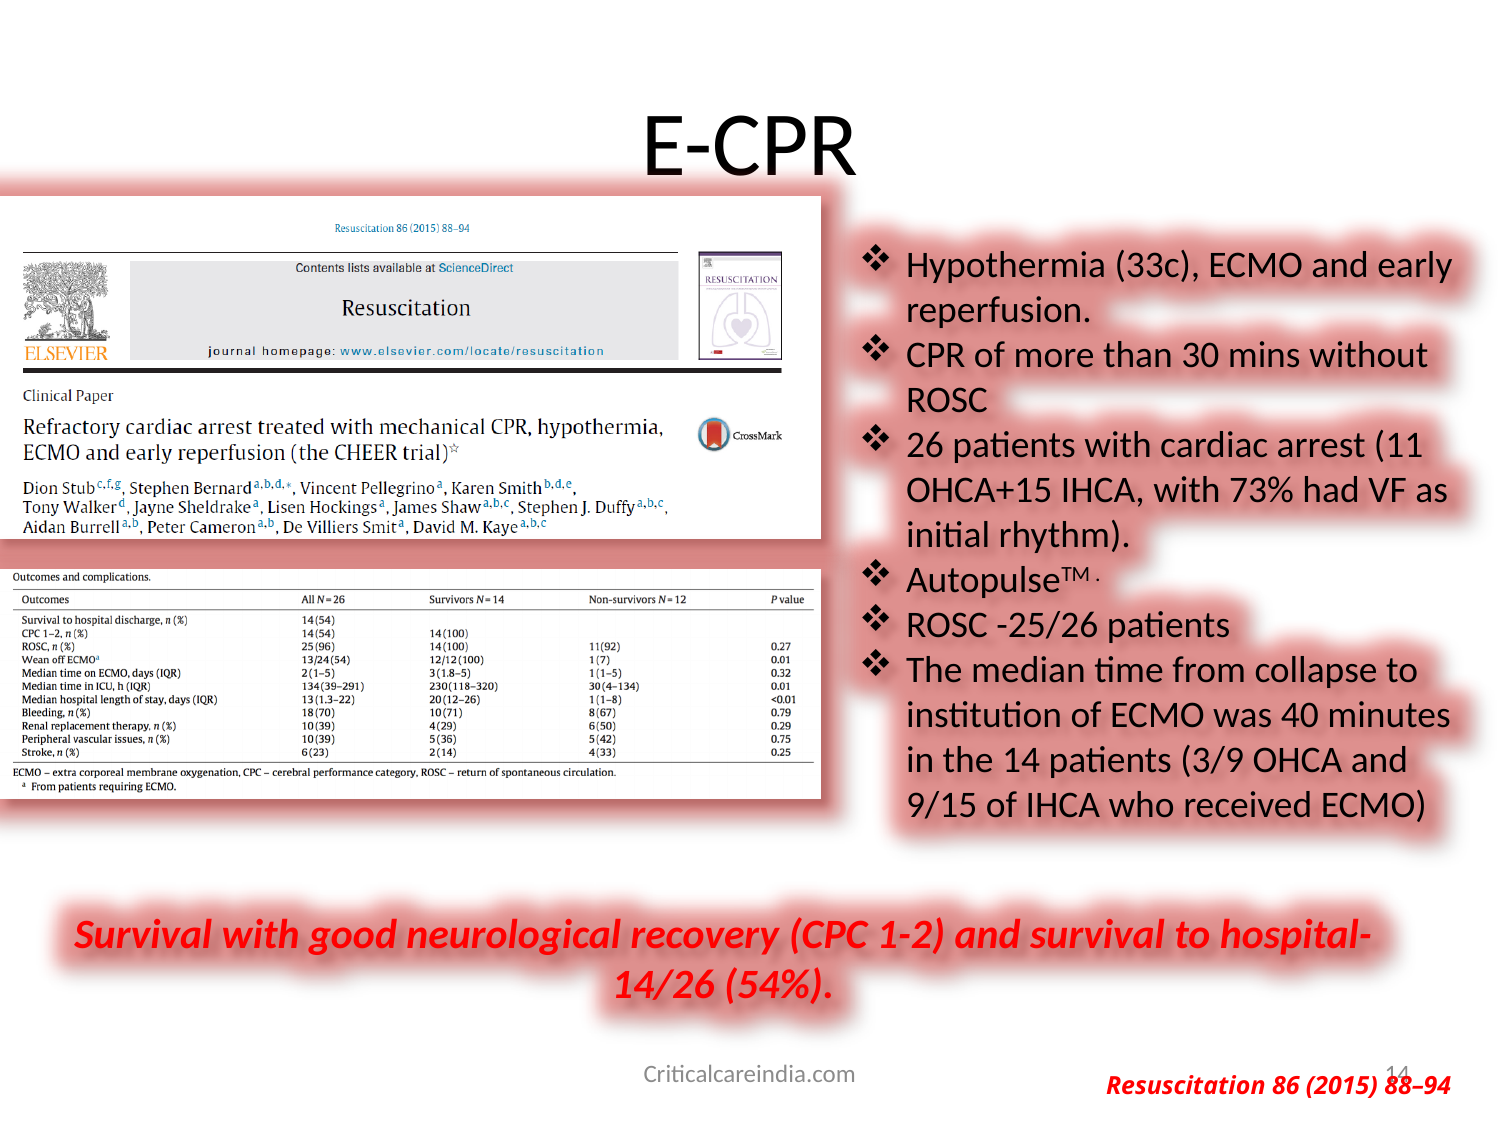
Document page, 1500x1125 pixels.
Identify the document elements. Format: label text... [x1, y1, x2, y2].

title E-CPR [75, 45, 1425, 209]
text_box Survival with good neurological recovery (CPC 1-2) and survival to hospital- 14/26 (54%). [53, 899, 1403, 1063]
picture [0, 569, 822, 799]
text_box Resuscitation 86 (2015) 88–94 [1091, 1062, 1474, 1108]
slide_number 14 [1074, 1042, 1425, 1103]
picture [0, 196, 822, 539]
footer Criticalcareindia.com [512, 1042, 988, 1103]
text_box Hypothermia (33c), ECMO and early reperfusion. CPR of more than 30 mins without ROSC 26 patients with cardiac arrest (11 OHCA+15 IHCA, with 73% had VF as initial rhythm). AutopulseTM . ROSC -25/26 patients The median time from collapse to institution of ECMO was 40 minutes in the 14 patients (3/9 OHCA and 9/15 of IHCA who received ECMO) [844, 232, 1496, 878]
